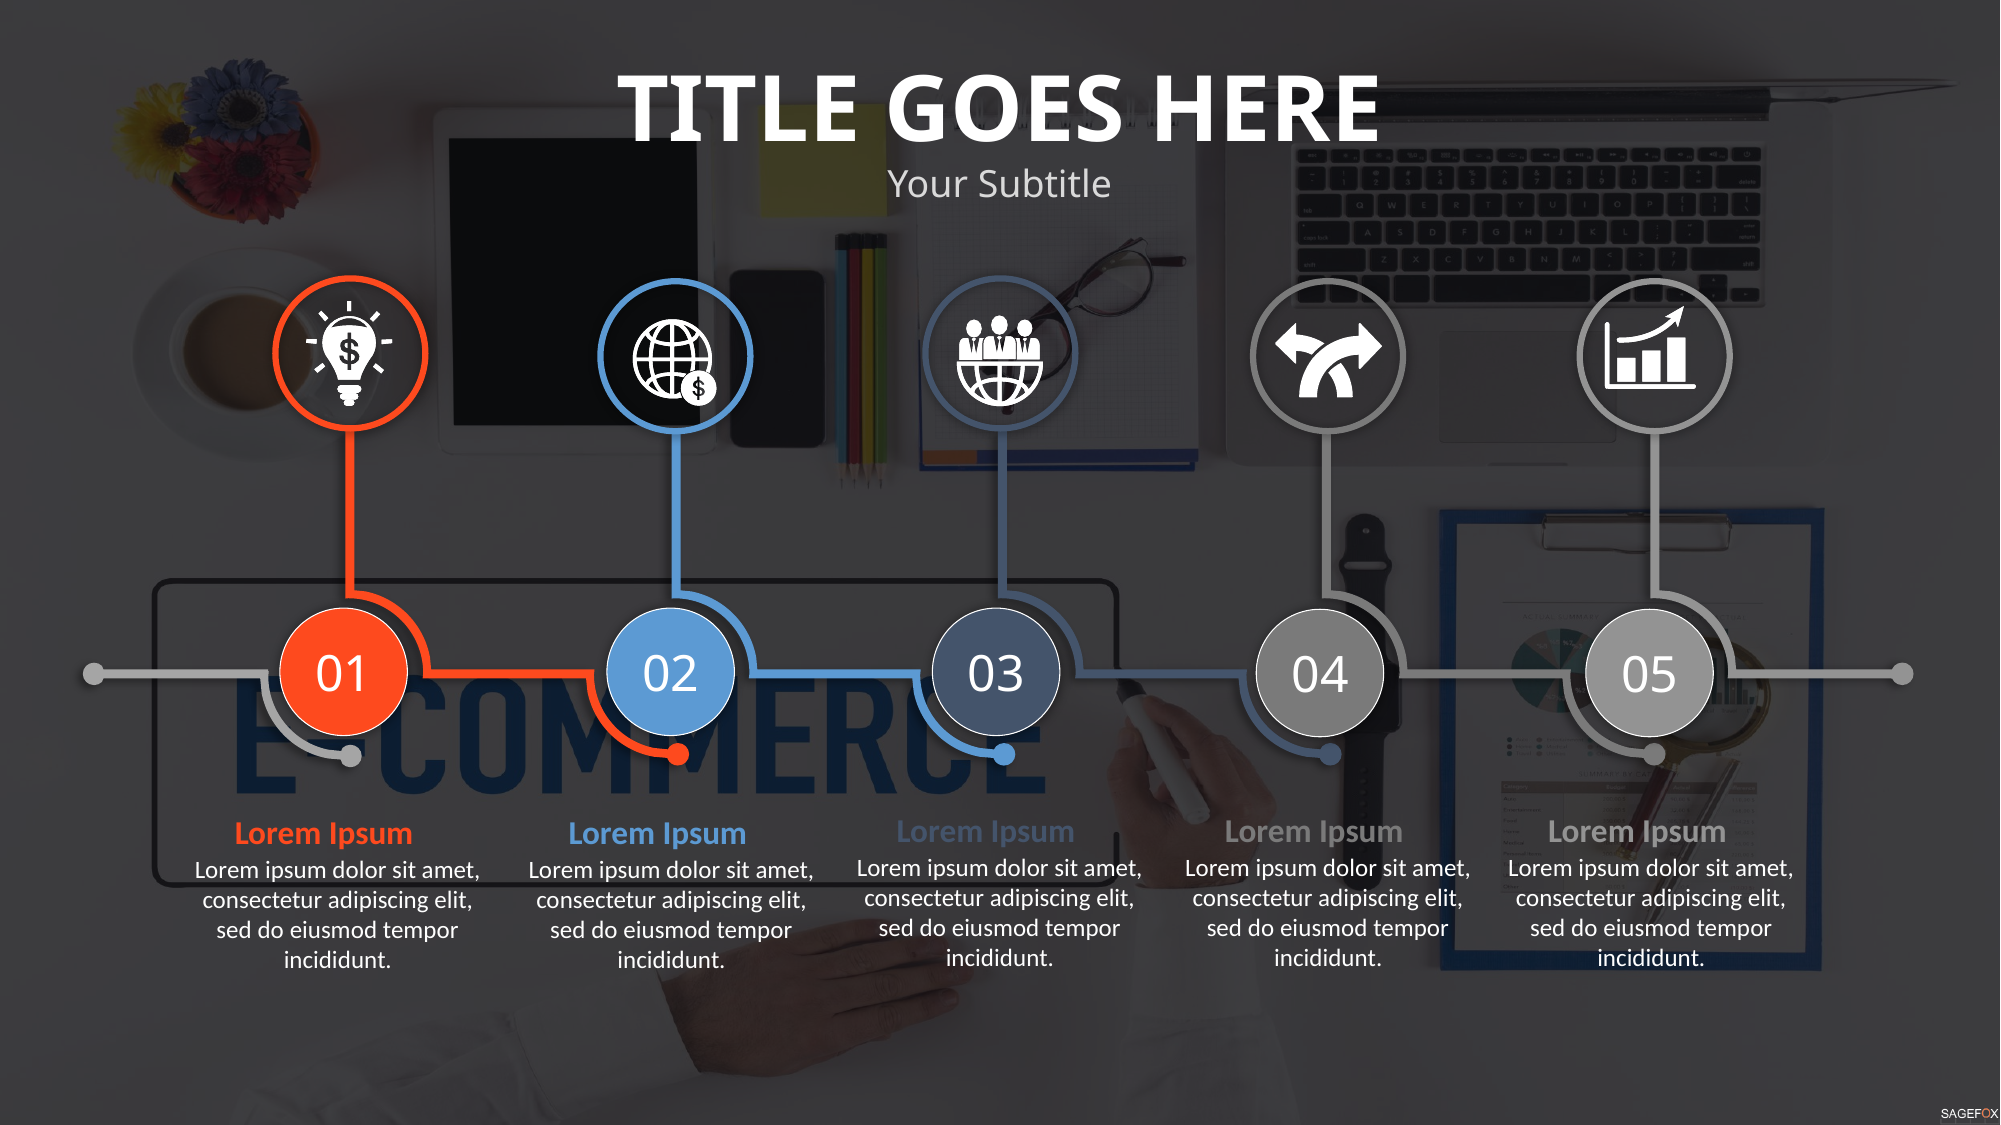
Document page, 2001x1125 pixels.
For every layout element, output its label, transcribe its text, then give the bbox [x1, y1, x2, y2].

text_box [521, 811, 822, 975]
text_box [1320, 440, 1667, 767]
text_box [81, 661, 363, 769]
text_box 02 [605, 607, 736, 737]
text_box [924, 277, 1077, 430]
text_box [1501, 809, 1802, 973]
text_box TITLE GOES HERE Your Subtitle [548, 42, 1452, 212]
text_box 04 [1255, 608, 1385, 738]
text_box [1649, 441, 1915, 687]
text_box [956, 315, 1043, 407]
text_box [1604, 306, 1696, 389]
text_box [1578, 280, 1731, 433]
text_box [187, 811, 488, 975]
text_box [305, 301, 393, 406]
text_box [599, 280, 752, 433]
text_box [1178, 809, 1479, 973]
text_box [1251, 280, 1405, 433]
text_box [274, 277, 427, 430]
text_box 03 [931, 607, 1061, 737]
text_box 01 [278, 607, 409, 737]
text_box [1299, 323, 1382, 398]
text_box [849, 809, 1150, 973]
text_box [996, 439, 1343, 767]
text_box [344, 439, 691, 767]
text_box 05 [1584, 608, 1715, 738]
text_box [632, 319, 717, 406]
text_box [670, 441, 1017, 767]
text_box [1275, 323, 1325, 364]
picture [1940, 0, 2001, 1125]
